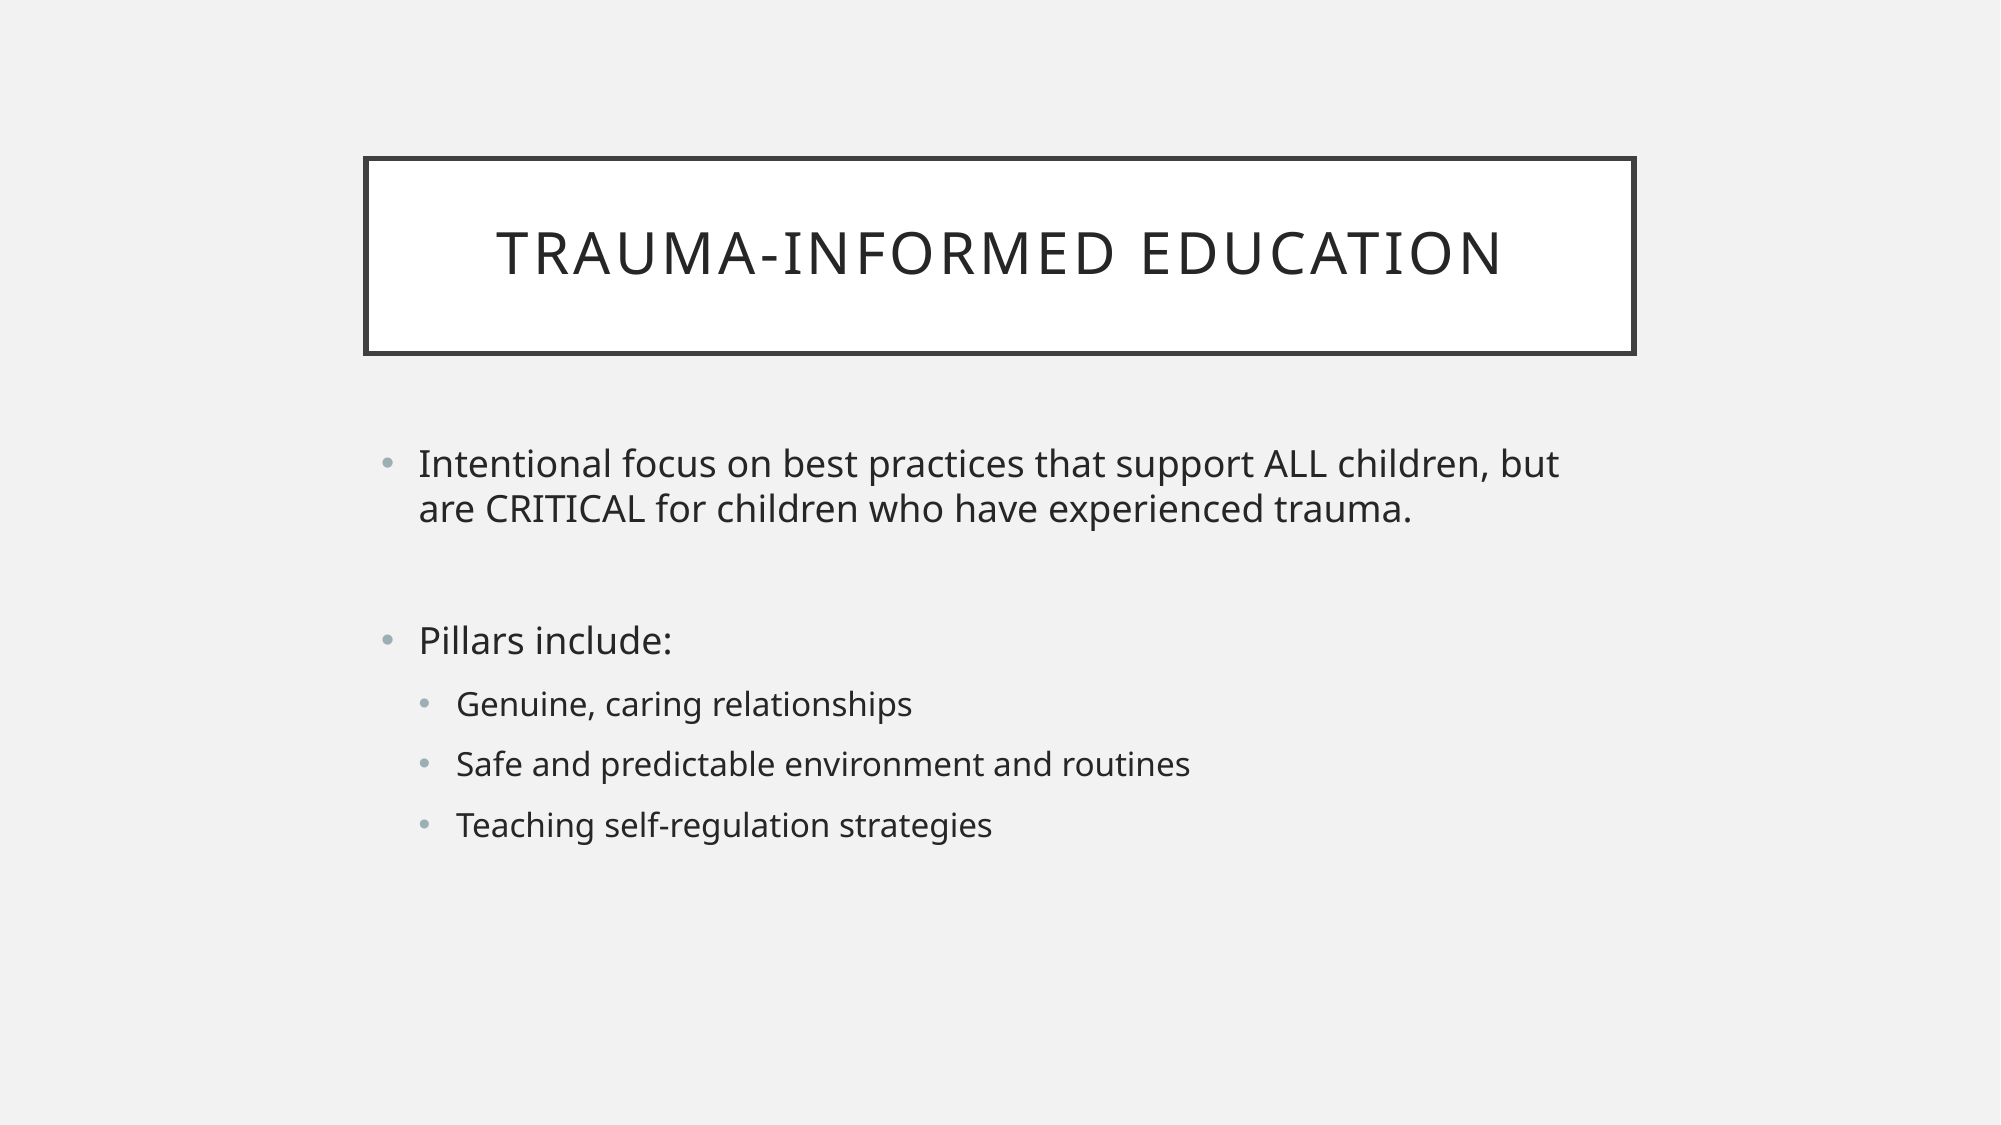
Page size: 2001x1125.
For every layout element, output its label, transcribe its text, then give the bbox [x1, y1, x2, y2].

title Trauma-informed education [363, 156, 1637, 356]
list Intentional focus on best practices that support ALL children, but are CRITICAL for children who have experienced trauma. Pillars include: Genuine, caring relationships Safe and predictable environment and routines Teaching self-regulation strategies [366, 432, 1634, 942]
